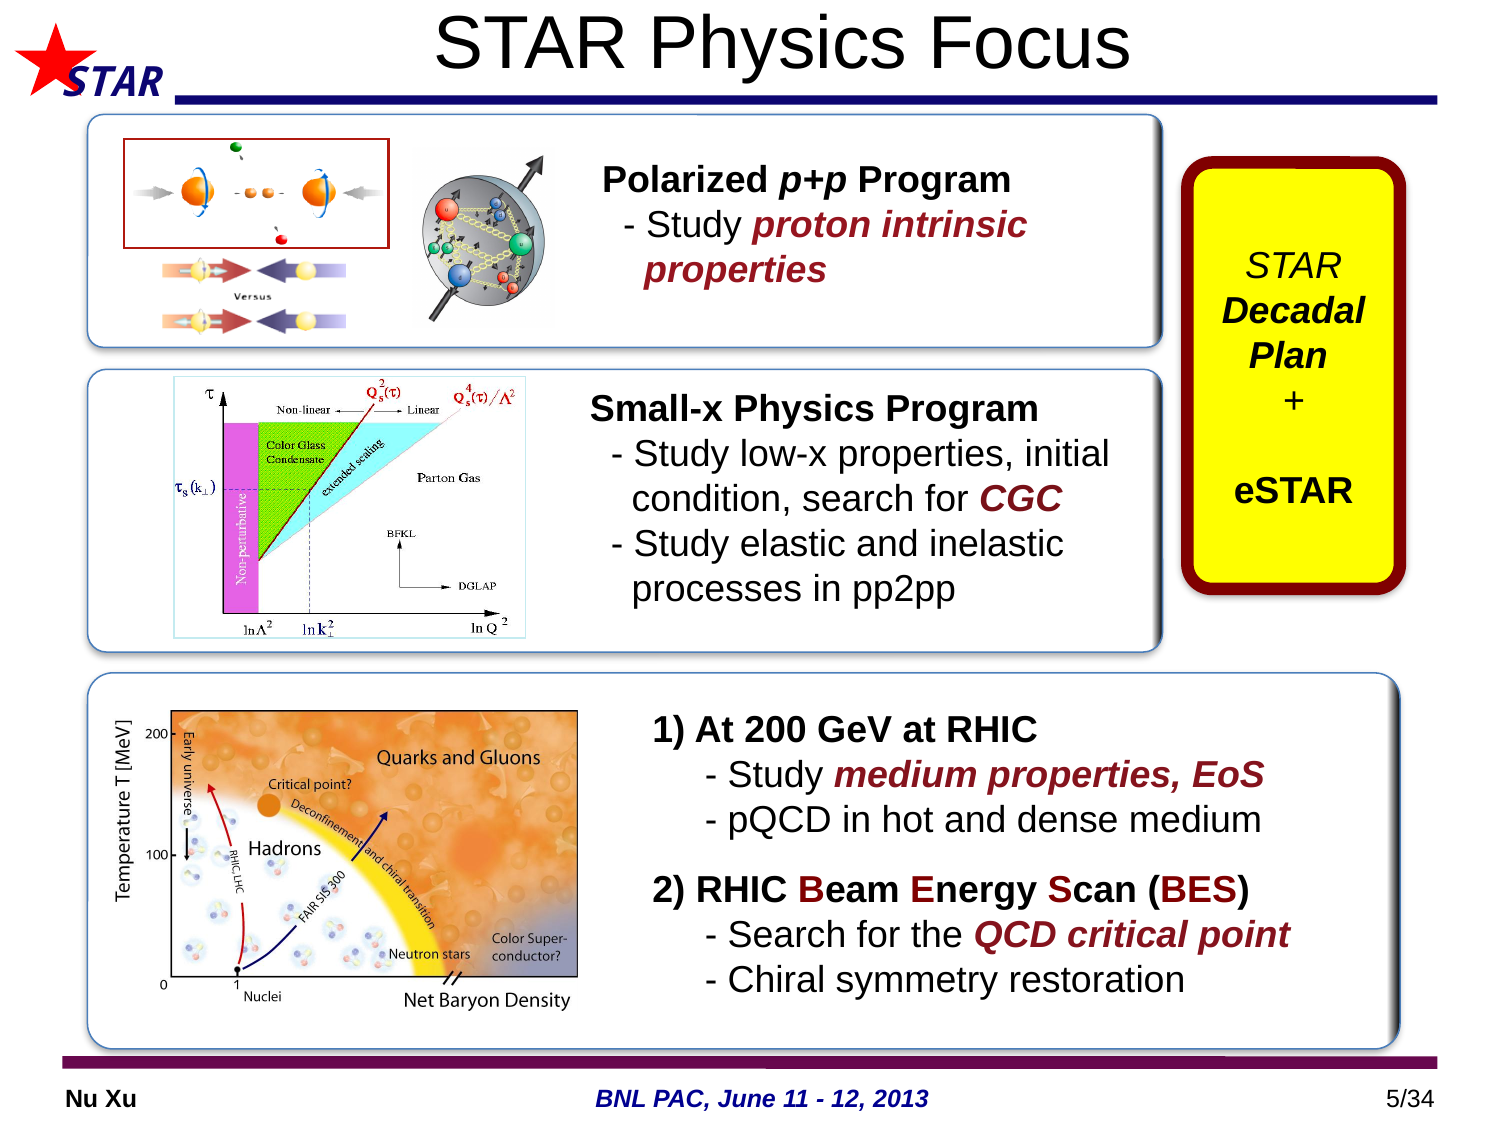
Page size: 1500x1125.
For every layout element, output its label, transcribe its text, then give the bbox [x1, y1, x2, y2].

text_box 1) At 200 GeV at RHIC - Study medium properties, EoS - pQCD in hot and dense medium 2) RHIC Beam Energy Scan (BES) - Search for the QCD critical point - Chiral symmetry restoration [637, 697, 1313, 1008]
picture [112, 710, 583, 1011]
text_box [86, 113, 1164, 349]
text_box Small-x Physics Program - Study low-x properties, initial condition, search for CGC - Study elastic and inelastic processes in pp2pp [574, 377, 1163, 617]
title STAR Physics Focus [137, 0, 1450, 120]
text_box Polarized p+p Program - Study proton intrinsic properties [587, 147, 1100, 298]
picture [174, 376, 526, 638]
picture [412, 147, 555, 329]
text_box STAR Decadal Plan + eSTAR [1186, 161, 1401, 590]
picture [124, 139, 388, 248]
text_box [86, 368, 1164, 653]
text_box [86, 672, 1401, 1050]
picture [162, 257, 346, 336]
